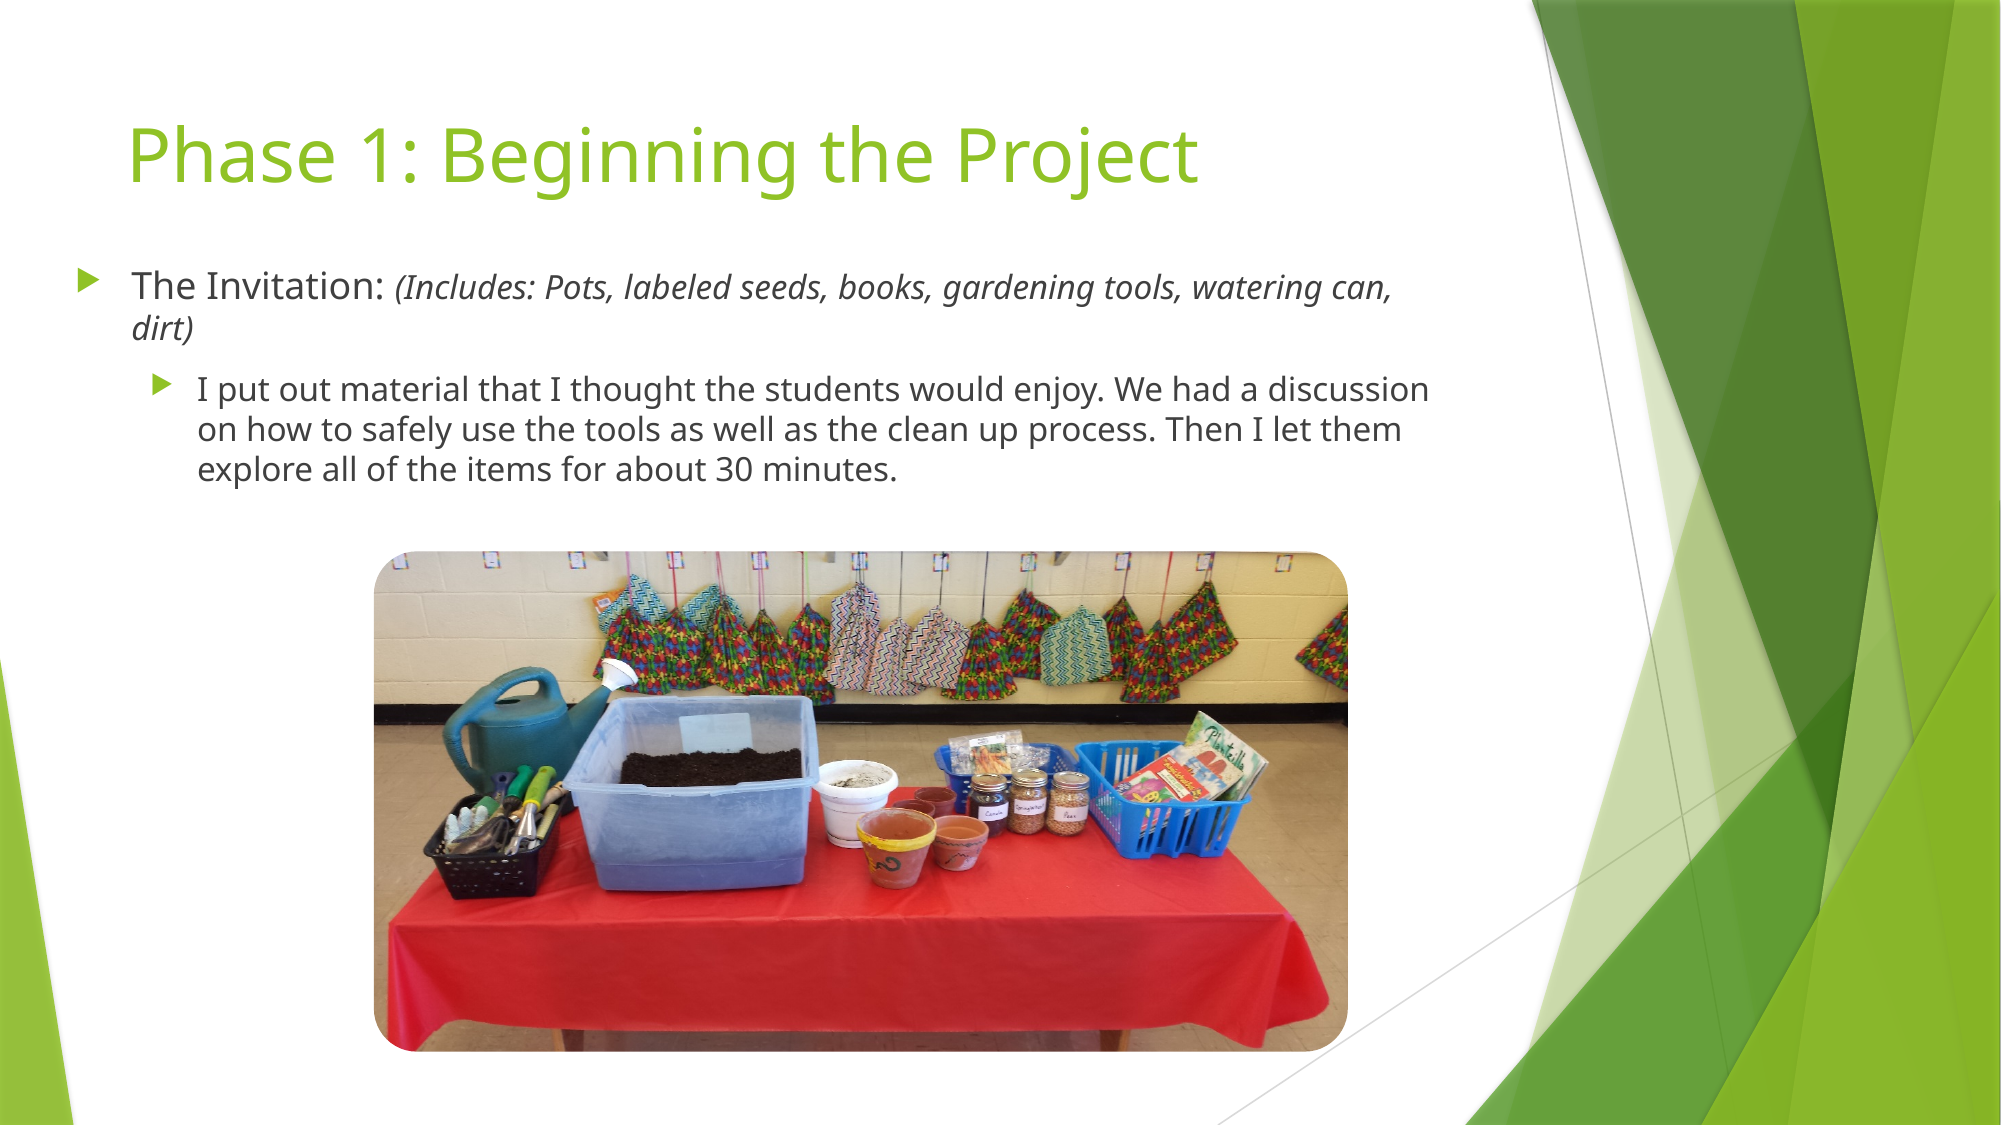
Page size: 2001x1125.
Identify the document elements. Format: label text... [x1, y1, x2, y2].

title Phase 1: Beginning the Project [111, 99, 1522, 317]
list The Invitation: (Includes: Pots, labeled seeds, books, gardening tools, watering can, dirt) I put out material that I thought the students would enjoy. We had a discussion on how to safely use the tools as well as the clean up process. Then I let them explore all of the items for about 30 minutes. [60, 254, 1471, 552]
picture [373, 550, 1349, 1053]
